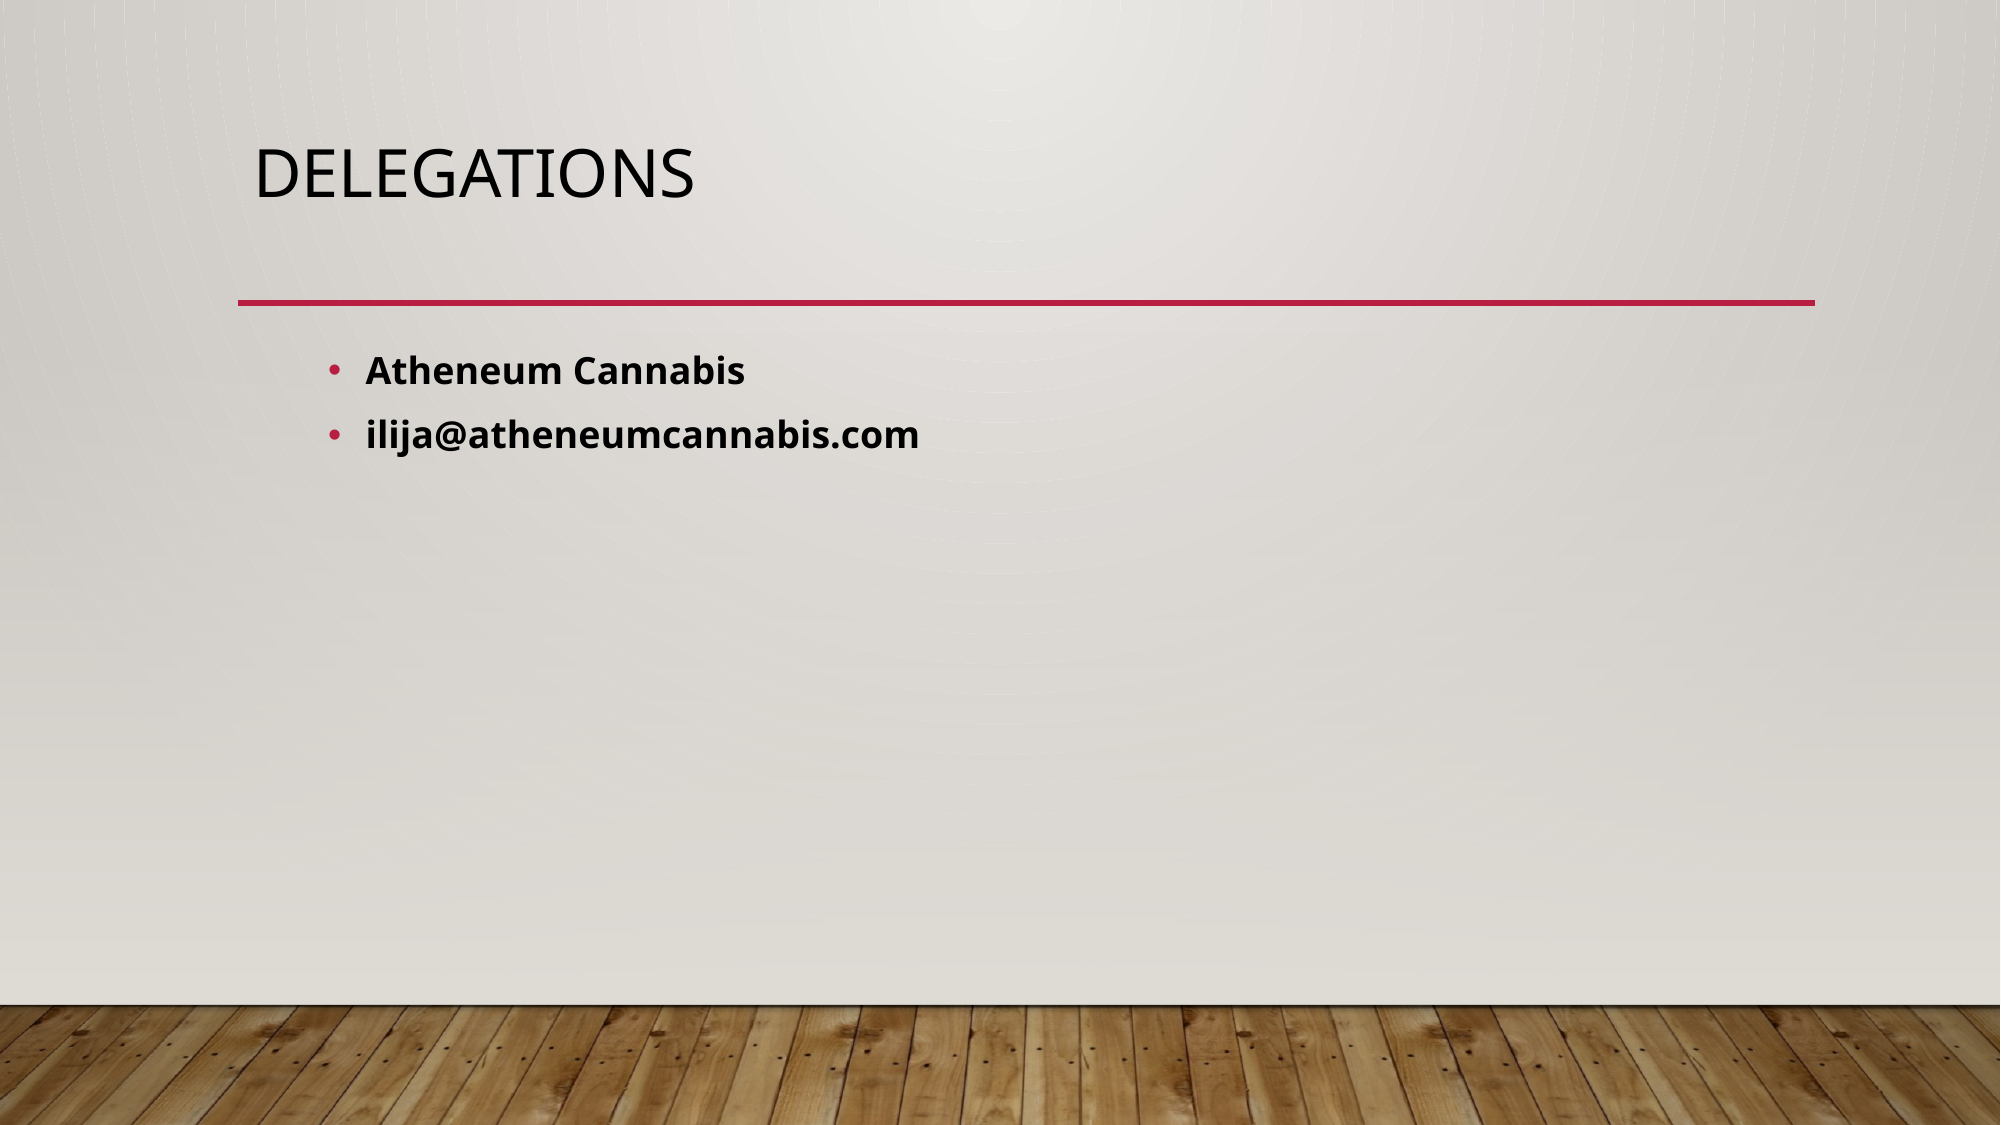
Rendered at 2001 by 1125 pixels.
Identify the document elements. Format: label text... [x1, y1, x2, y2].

list Atheneum Cannabis ilija@atheneumcannabis.com [238, 330, 1814, 897]
picture [0, 1005, 2000, 1125]
title delegations [238, 131, 1814, 305]
